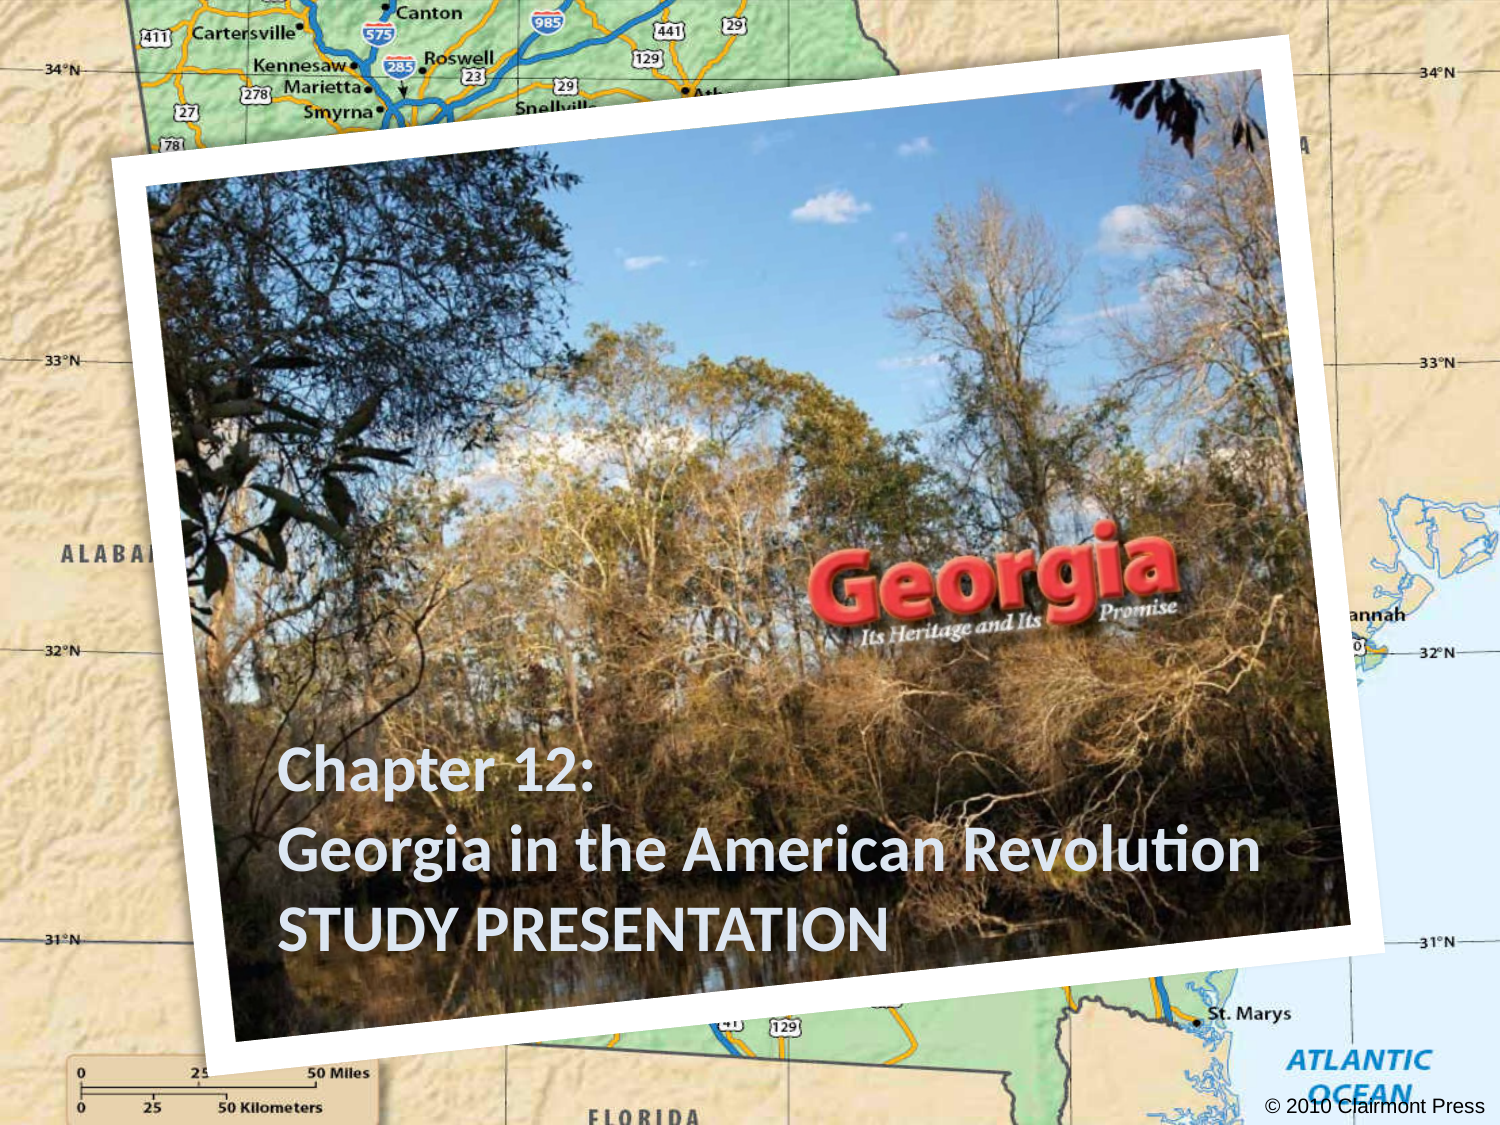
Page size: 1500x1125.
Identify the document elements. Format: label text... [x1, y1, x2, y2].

text_box © 2010 Clairmont Press [1237, 1084, 1500, 1125]
picture [0, 0, 1500, 1125]
